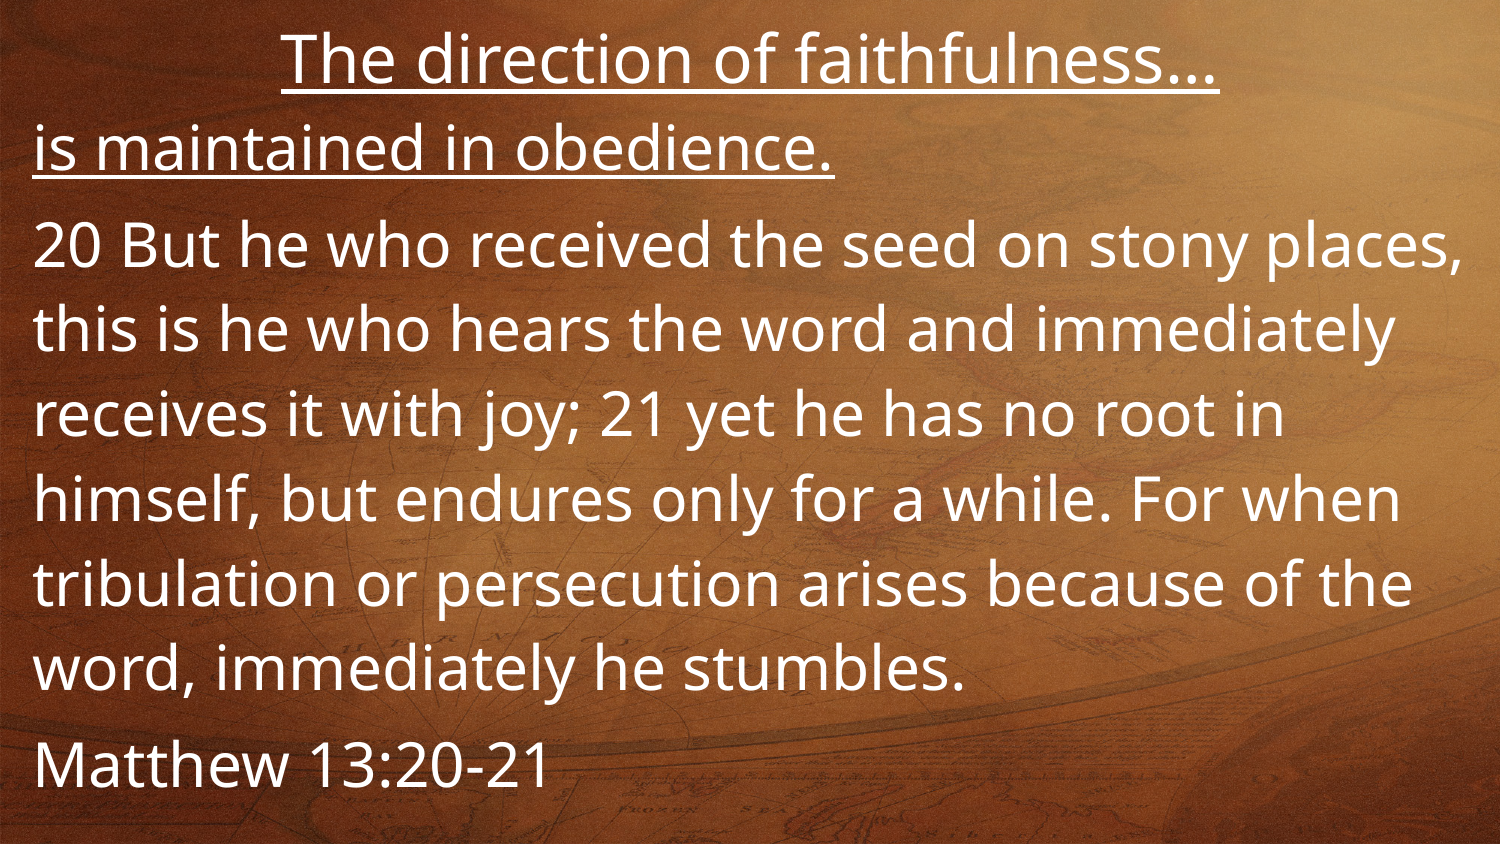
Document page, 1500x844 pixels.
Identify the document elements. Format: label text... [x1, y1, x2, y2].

picture [0, 0, 1500, 844]
list The direction of faithfulness… [17, 4, 1483, 112]
list is maintained in obedience. 20 But he who received the seed on stony places, this is he who hears the word and immediately receives it with joy; 21 yet he has no root in himself, but endures only for a while. For when tribulation or persecution arises because of the word, immediately he stumbles. Matthew 13:20-21 [17, 112, 1483, 831]
